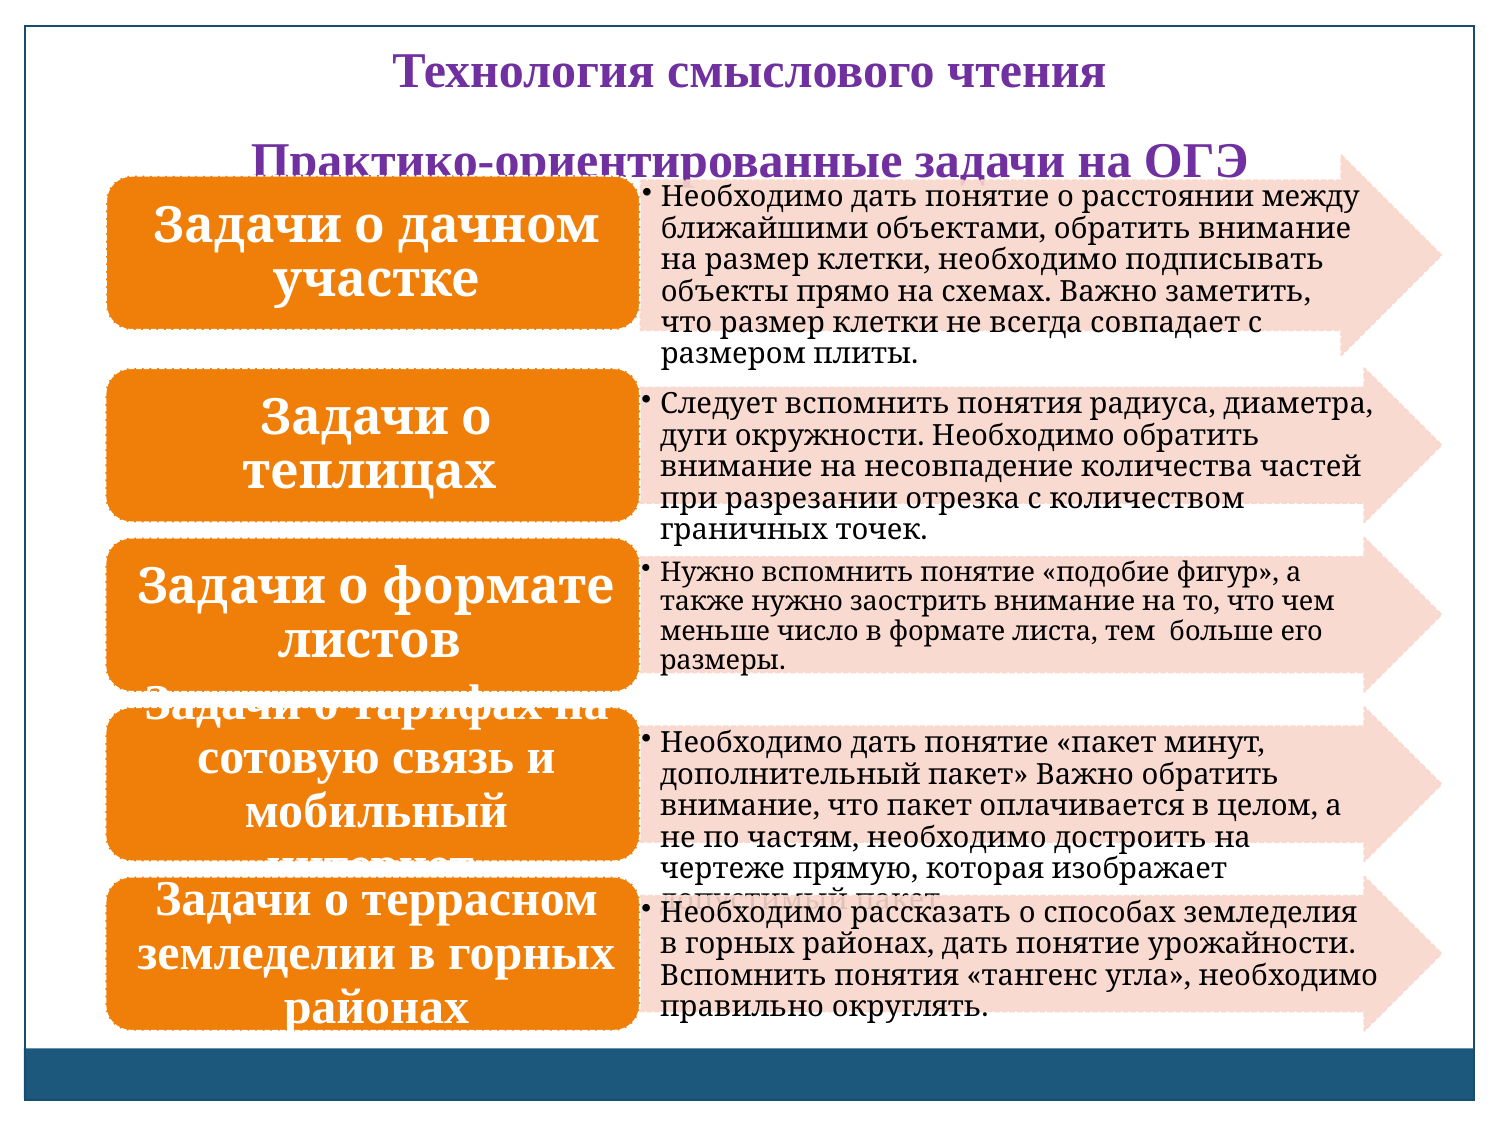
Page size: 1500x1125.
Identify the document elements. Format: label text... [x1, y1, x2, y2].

text_box Технология смыслового чтения Практико-ориентированные задачи на ОГЭ [235, 0, 1264, 149]
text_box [105, 152, 1442, 1032]
